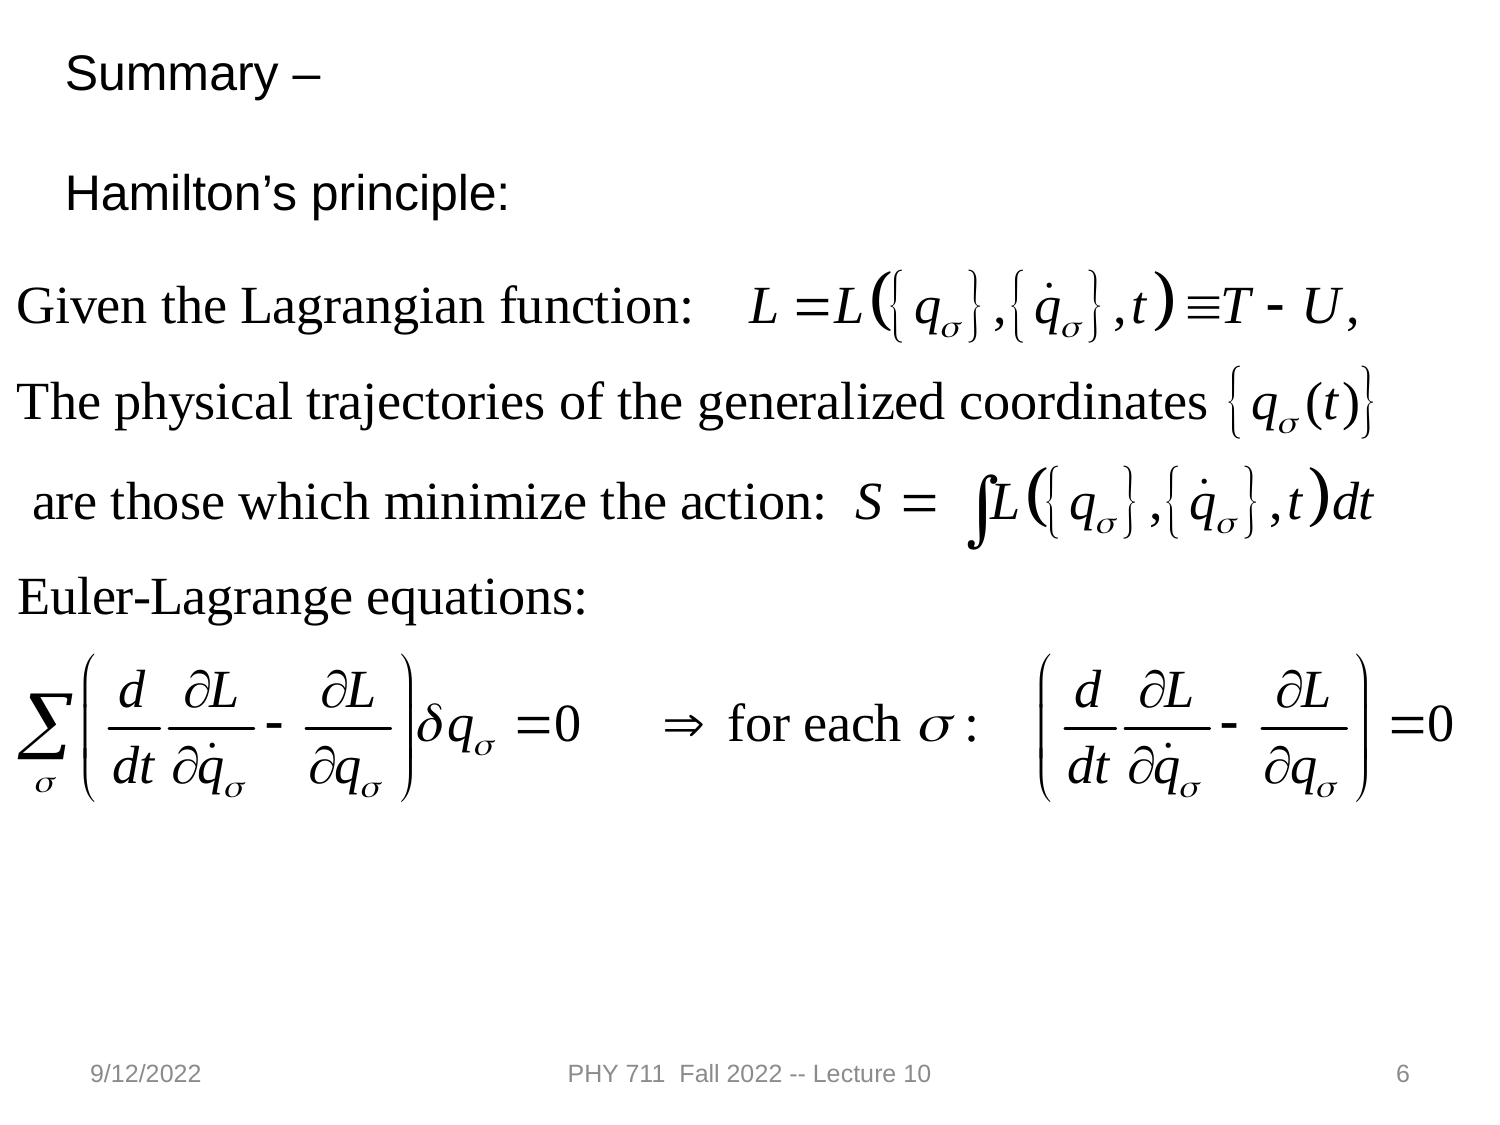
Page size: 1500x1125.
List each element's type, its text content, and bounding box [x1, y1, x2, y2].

slide_number 6 [1074, 1042, 1425, 1103]
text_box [12, 265, 1460, 810]
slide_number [75, 1042, 425, 1103]
footer PHY 711 Fall 2022 -- Lecture 10 [512, 1042, 988, 1103]
text_box Summary – Hamilton’s principle: [49, 32, 1338, 228]
